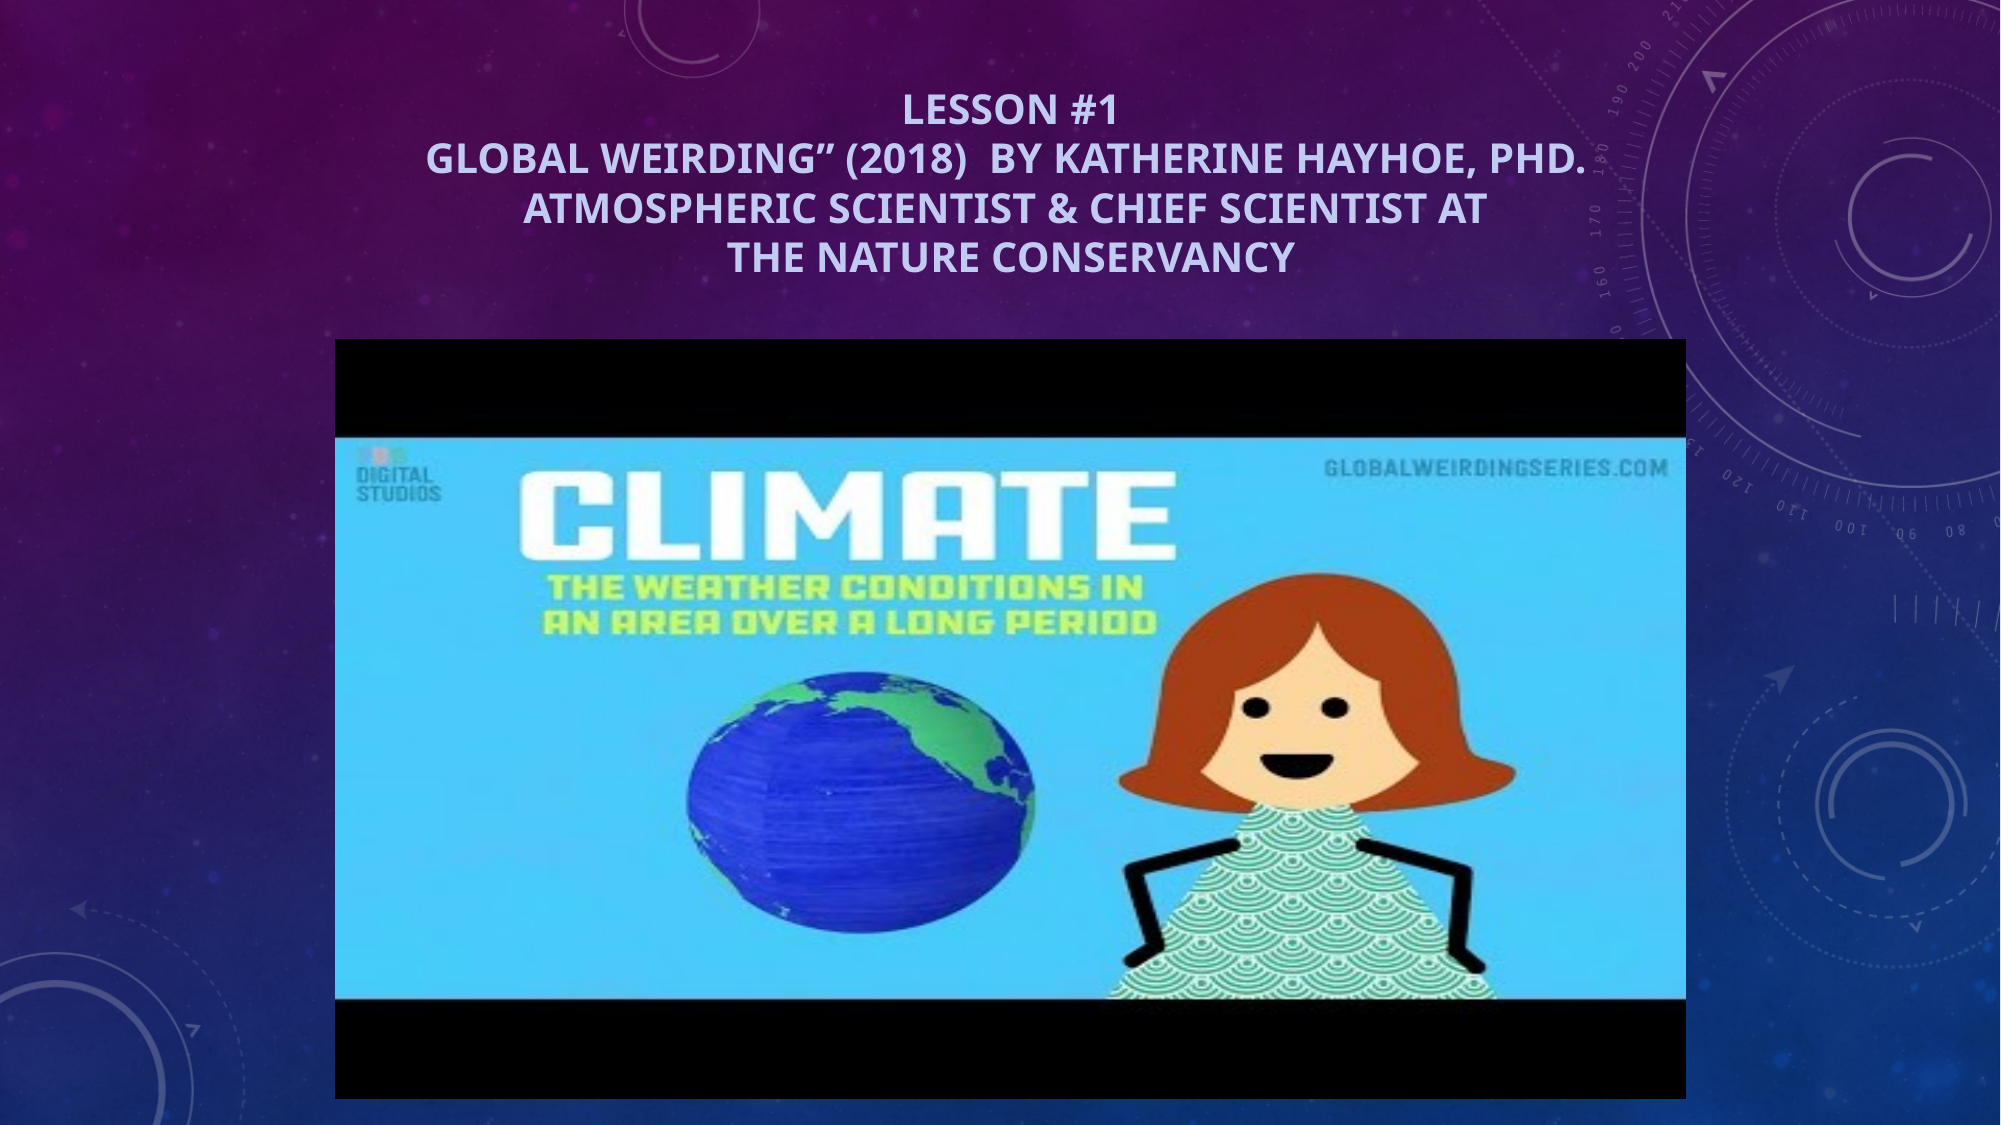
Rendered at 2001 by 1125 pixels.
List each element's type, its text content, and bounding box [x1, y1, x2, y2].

picture [0, 0, 2001, 1125]
title Lesson #1 Global Weirding” (2018) by Katherine Hayhoe, PhD. atmospheric scientist & Chief Scientist at The Nature Conservancy [43, 25, 1979, 339]
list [334, 338, 1688, 1100]
